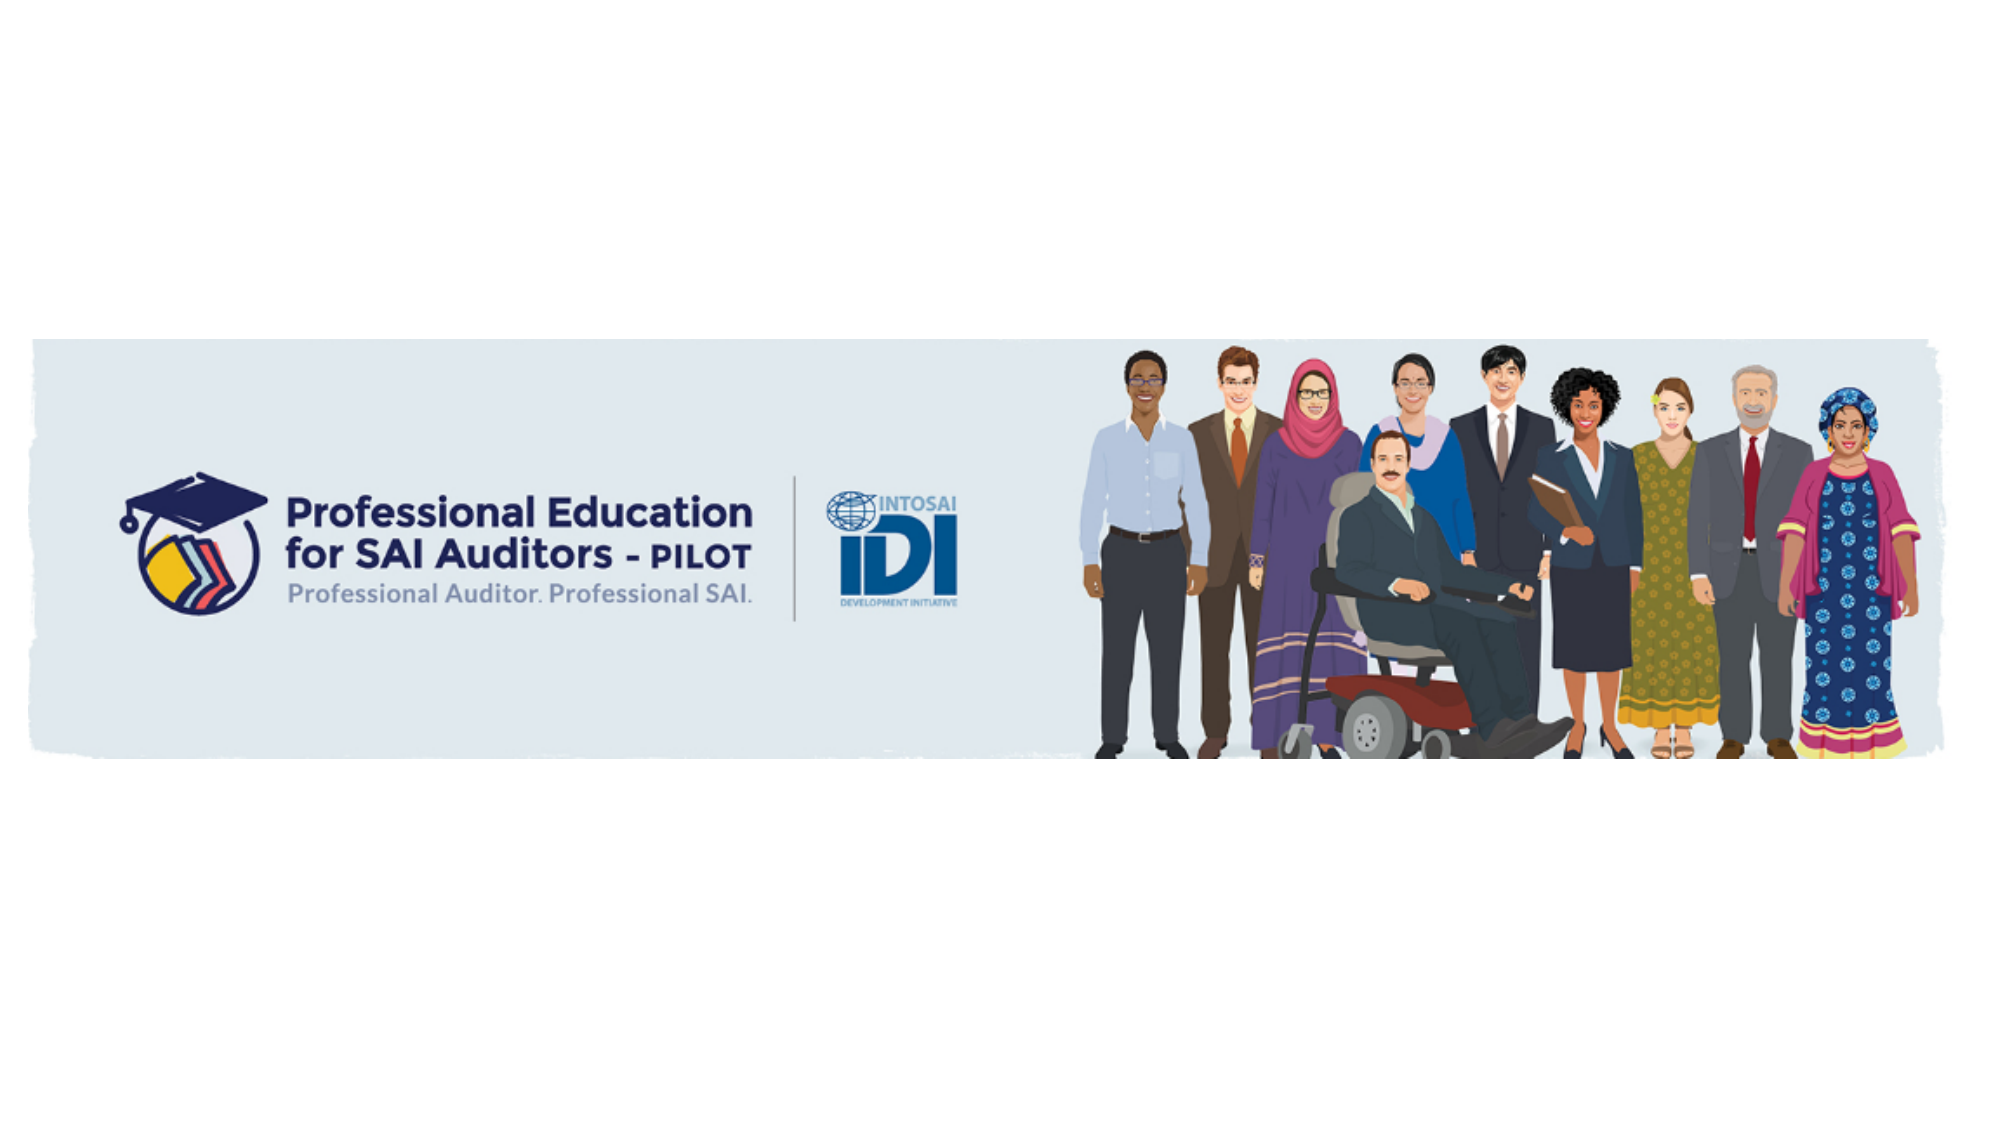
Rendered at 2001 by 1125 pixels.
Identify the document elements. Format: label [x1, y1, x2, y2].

list [28, 339, 1955, 759]
